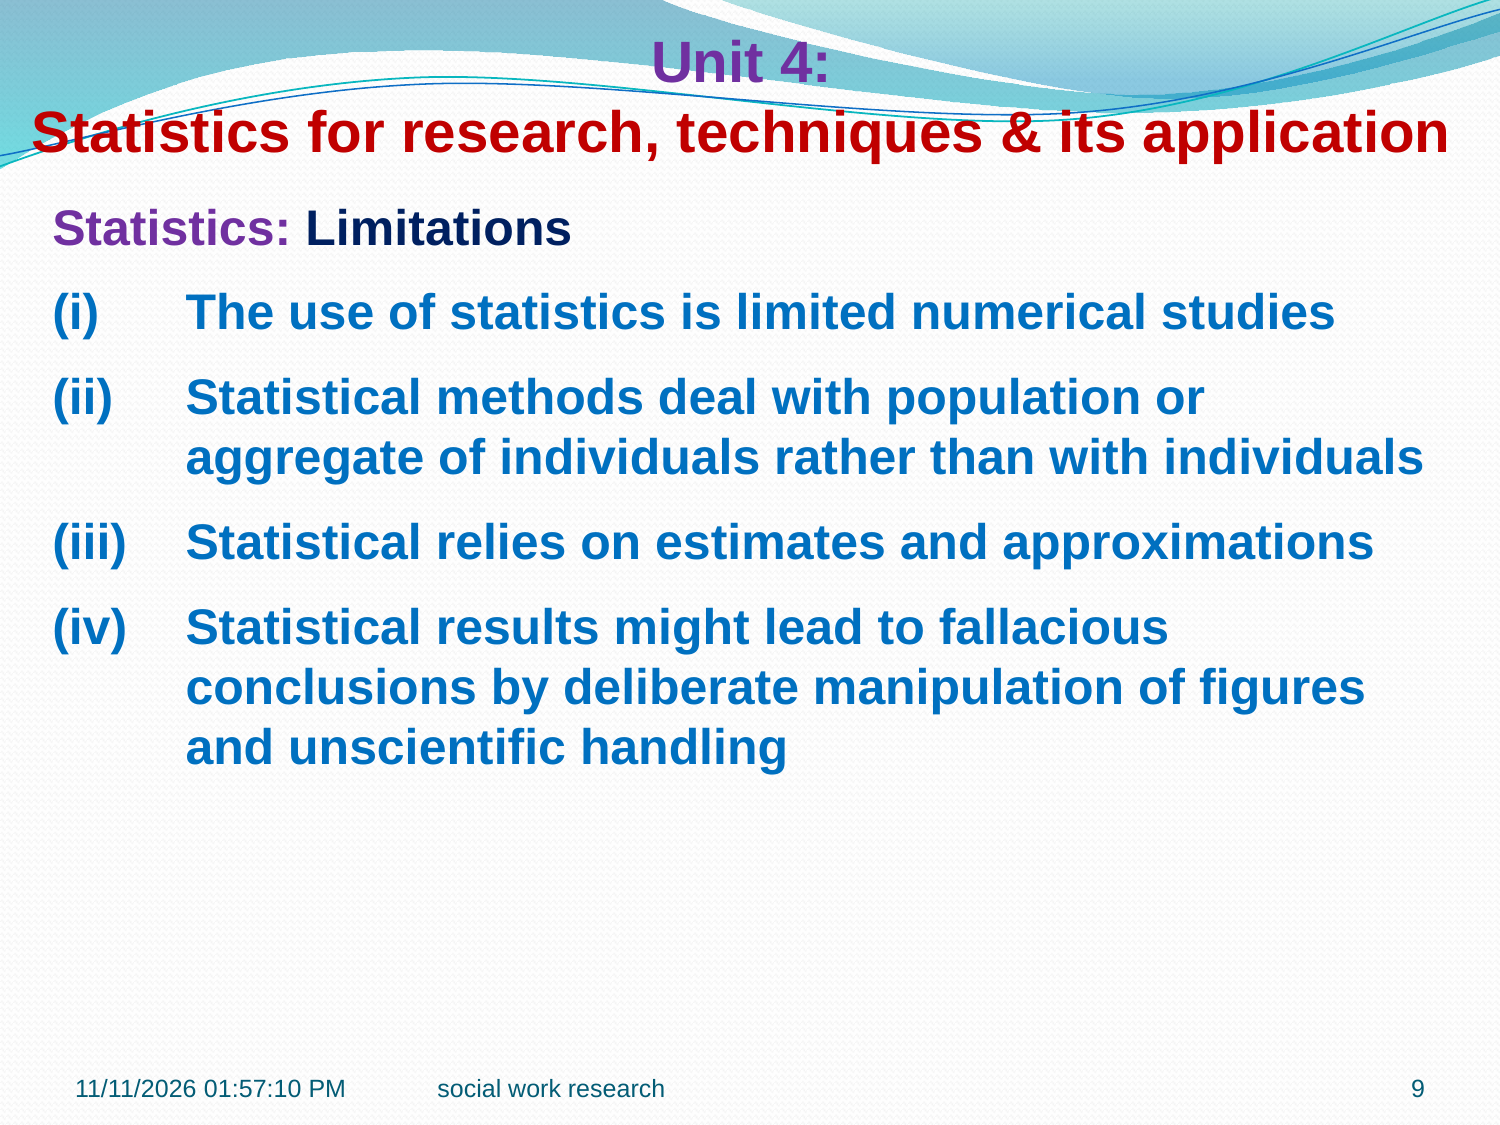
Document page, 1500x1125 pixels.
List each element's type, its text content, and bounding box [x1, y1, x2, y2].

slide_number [75, 1042, 425, 1103]
slide_number 9 [1299, 1042, 1425, 1103]
text_box Unit 4: Statistics for research, techniques & its application [0, 0, 1500, 188]
footer social work research [437, 1042, 988, 1103]
text_box Statistics: Limitations The use of statistics is limited numerical studies Statistical methods deal with population or aggregate of individuals rather than with individuals Statistical relies on estimates and approximations Statistical results might lead to fallacious conclusions by deliberate manipulation of figures and unscientific handling [37, 187, 1463, 988]
